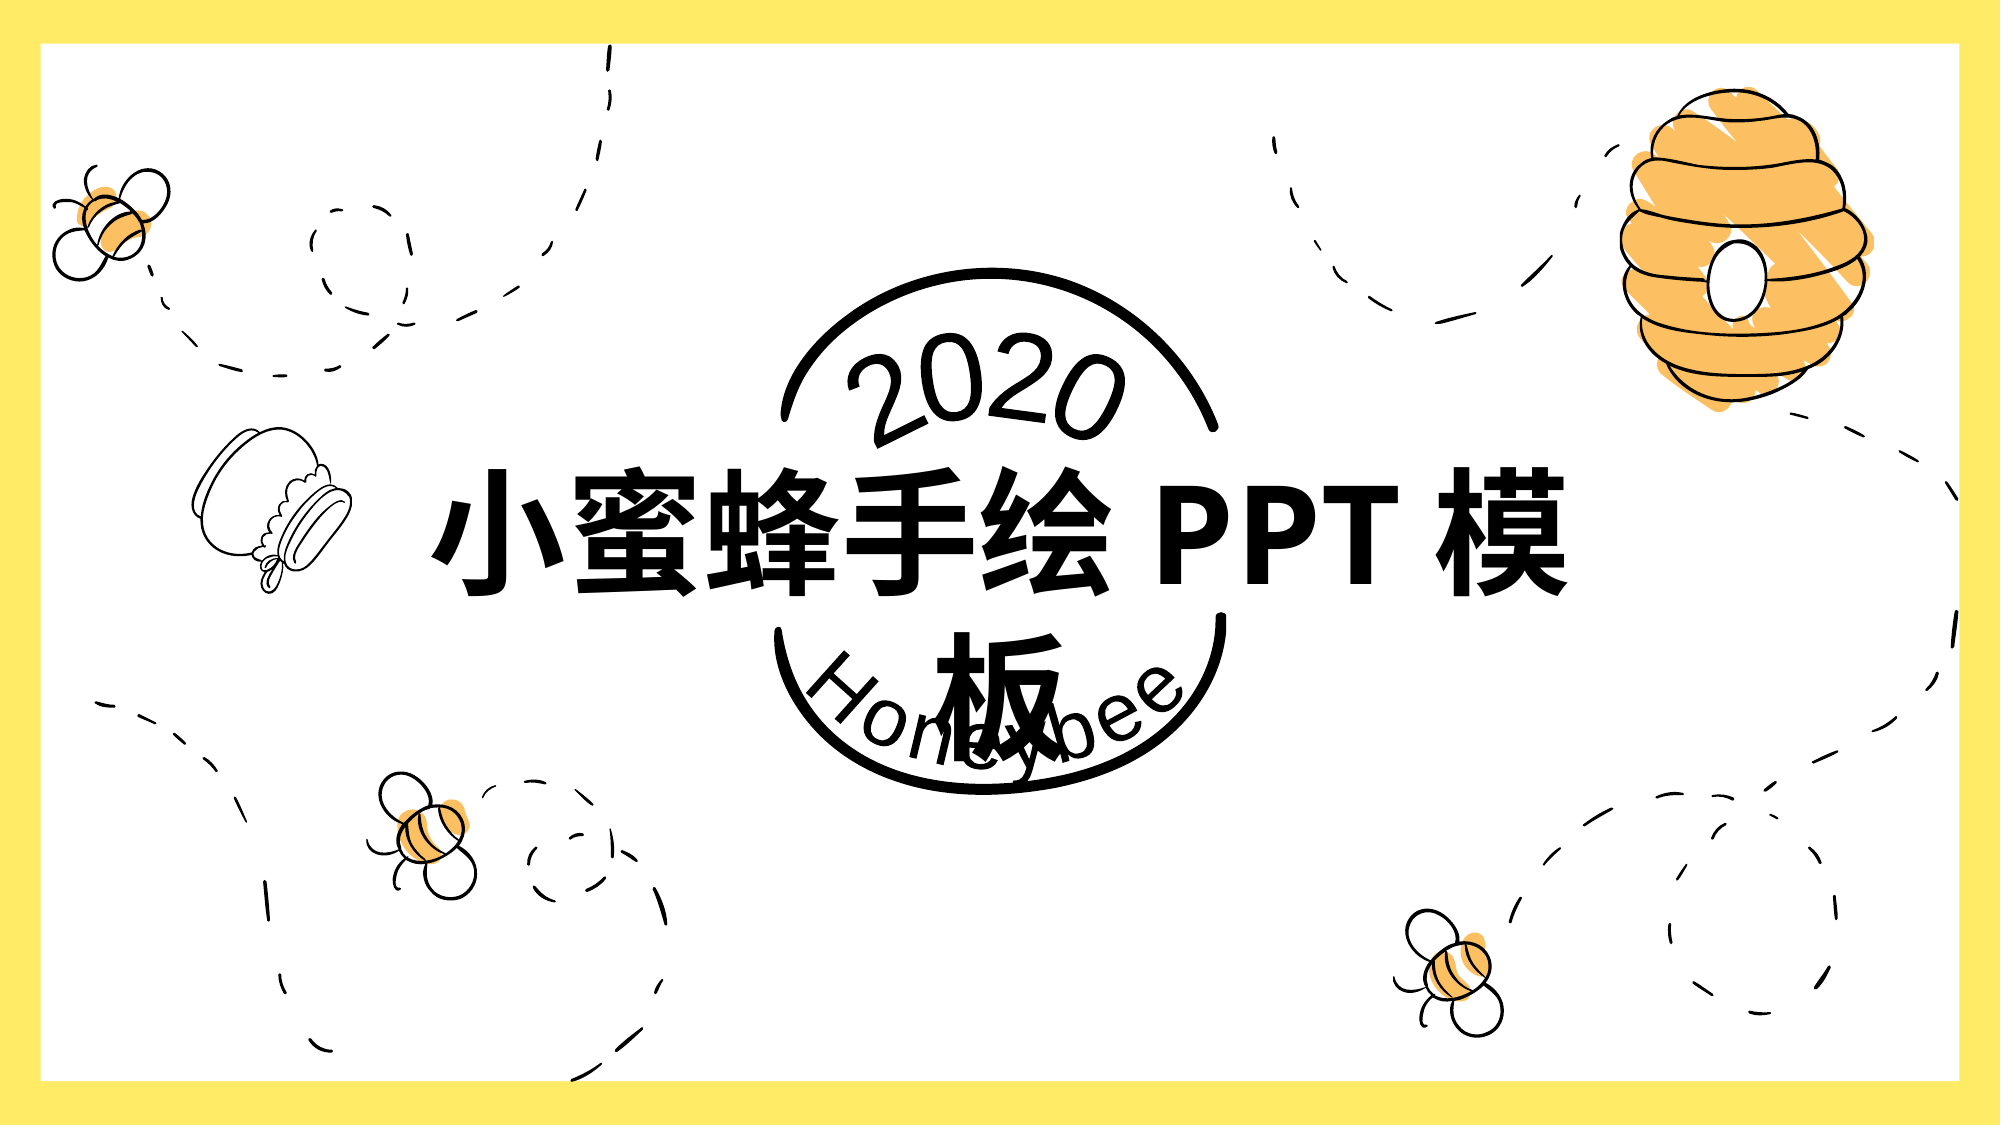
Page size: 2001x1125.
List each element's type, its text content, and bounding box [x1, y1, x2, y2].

picture [93, 699, 669, 1082]
picture [775, 264, 1204, 477]
picture [773, 611, 1227, 796]
text_box 小蜜蜂手绘PPT模板 [357, 439, 1643, 785]
picture [51, 43, 613, 378]
picture [1271, 87, 1959, 500]
picture [1391, 609, 1959, 1039]
picture [191, 427, 352, 594]
